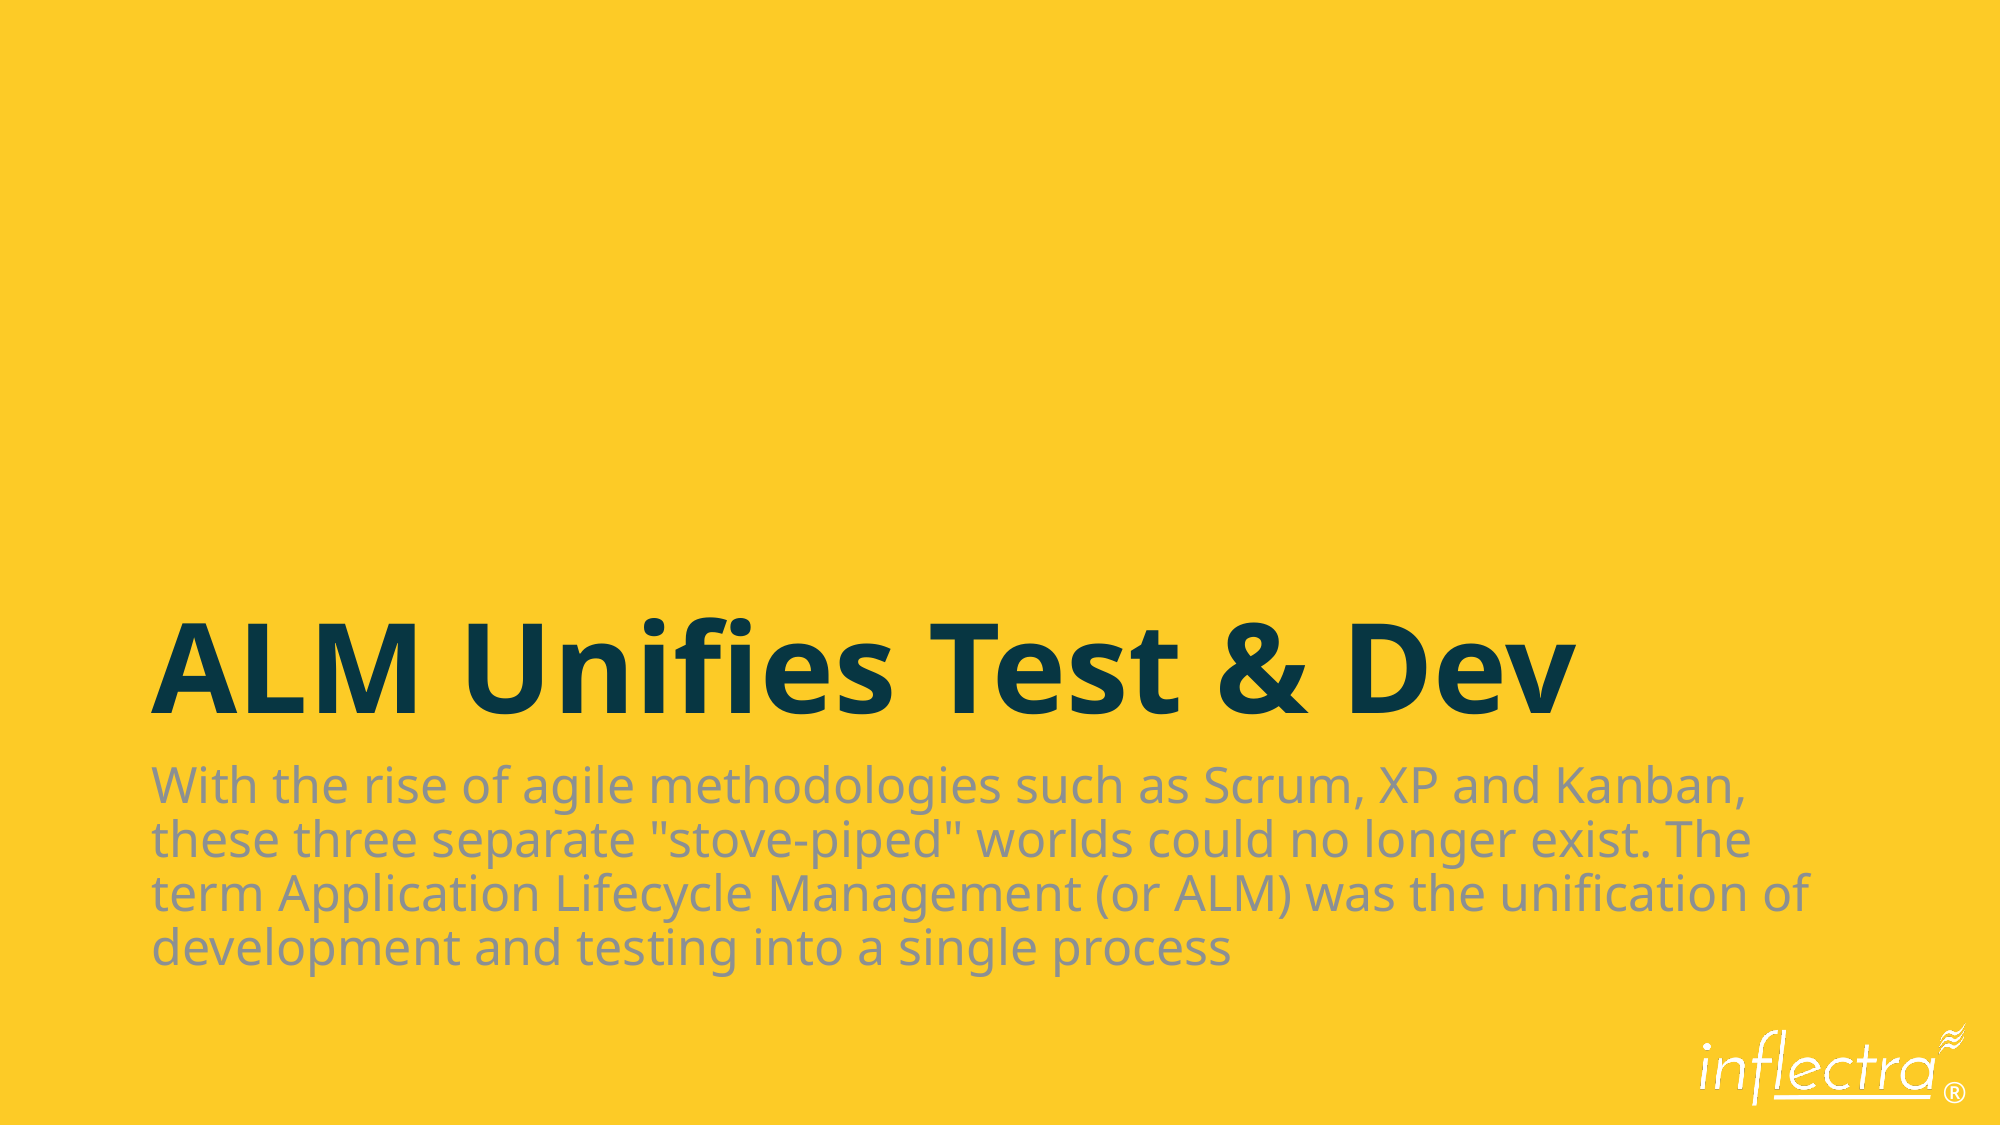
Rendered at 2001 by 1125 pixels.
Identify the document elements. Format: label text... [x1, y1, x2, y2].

title ALM Unifies Test & Dev [136, 280, 1862, 749]
list With the rise of agile methodologies such as Scrum, XP and Kanban, these three separate "stove-piped" worlds could no longer exist. The term Application Lifecycle Management (or ALM) was the unification of development and testing into a single process [136, 752, 1862, 999]
picture [1692, 1017, 1971, 1112]
